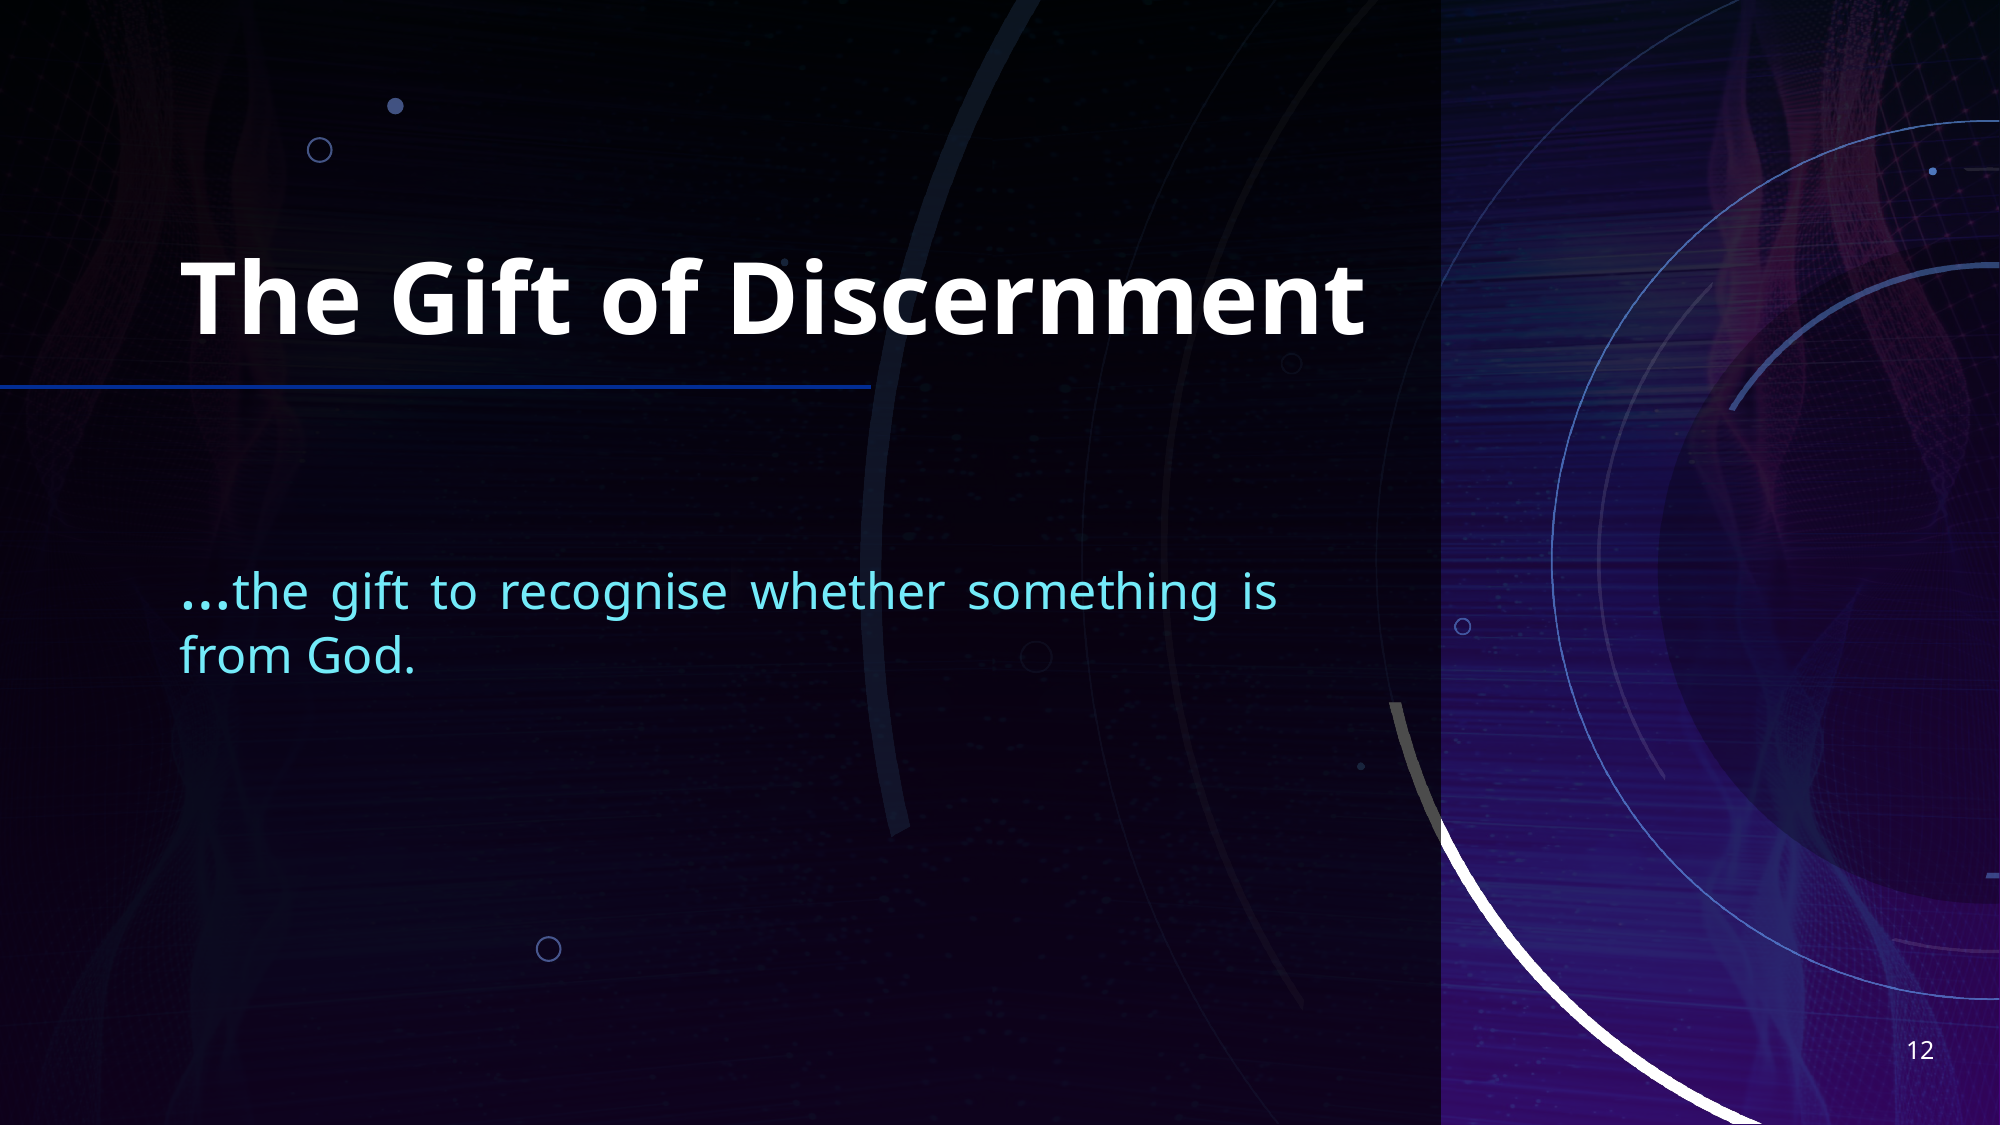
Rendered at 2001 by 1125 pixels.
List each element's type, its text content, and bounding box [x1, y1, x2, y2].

title The Gift of Discernment [164, 172, 1412, 364]
list …the gift to recognise whether something is from God. [164, 535, 1295, 694]
slide_number 12 [1499, 1021, 1950, 1082]
picture [730, 0, 2000, 1124]
